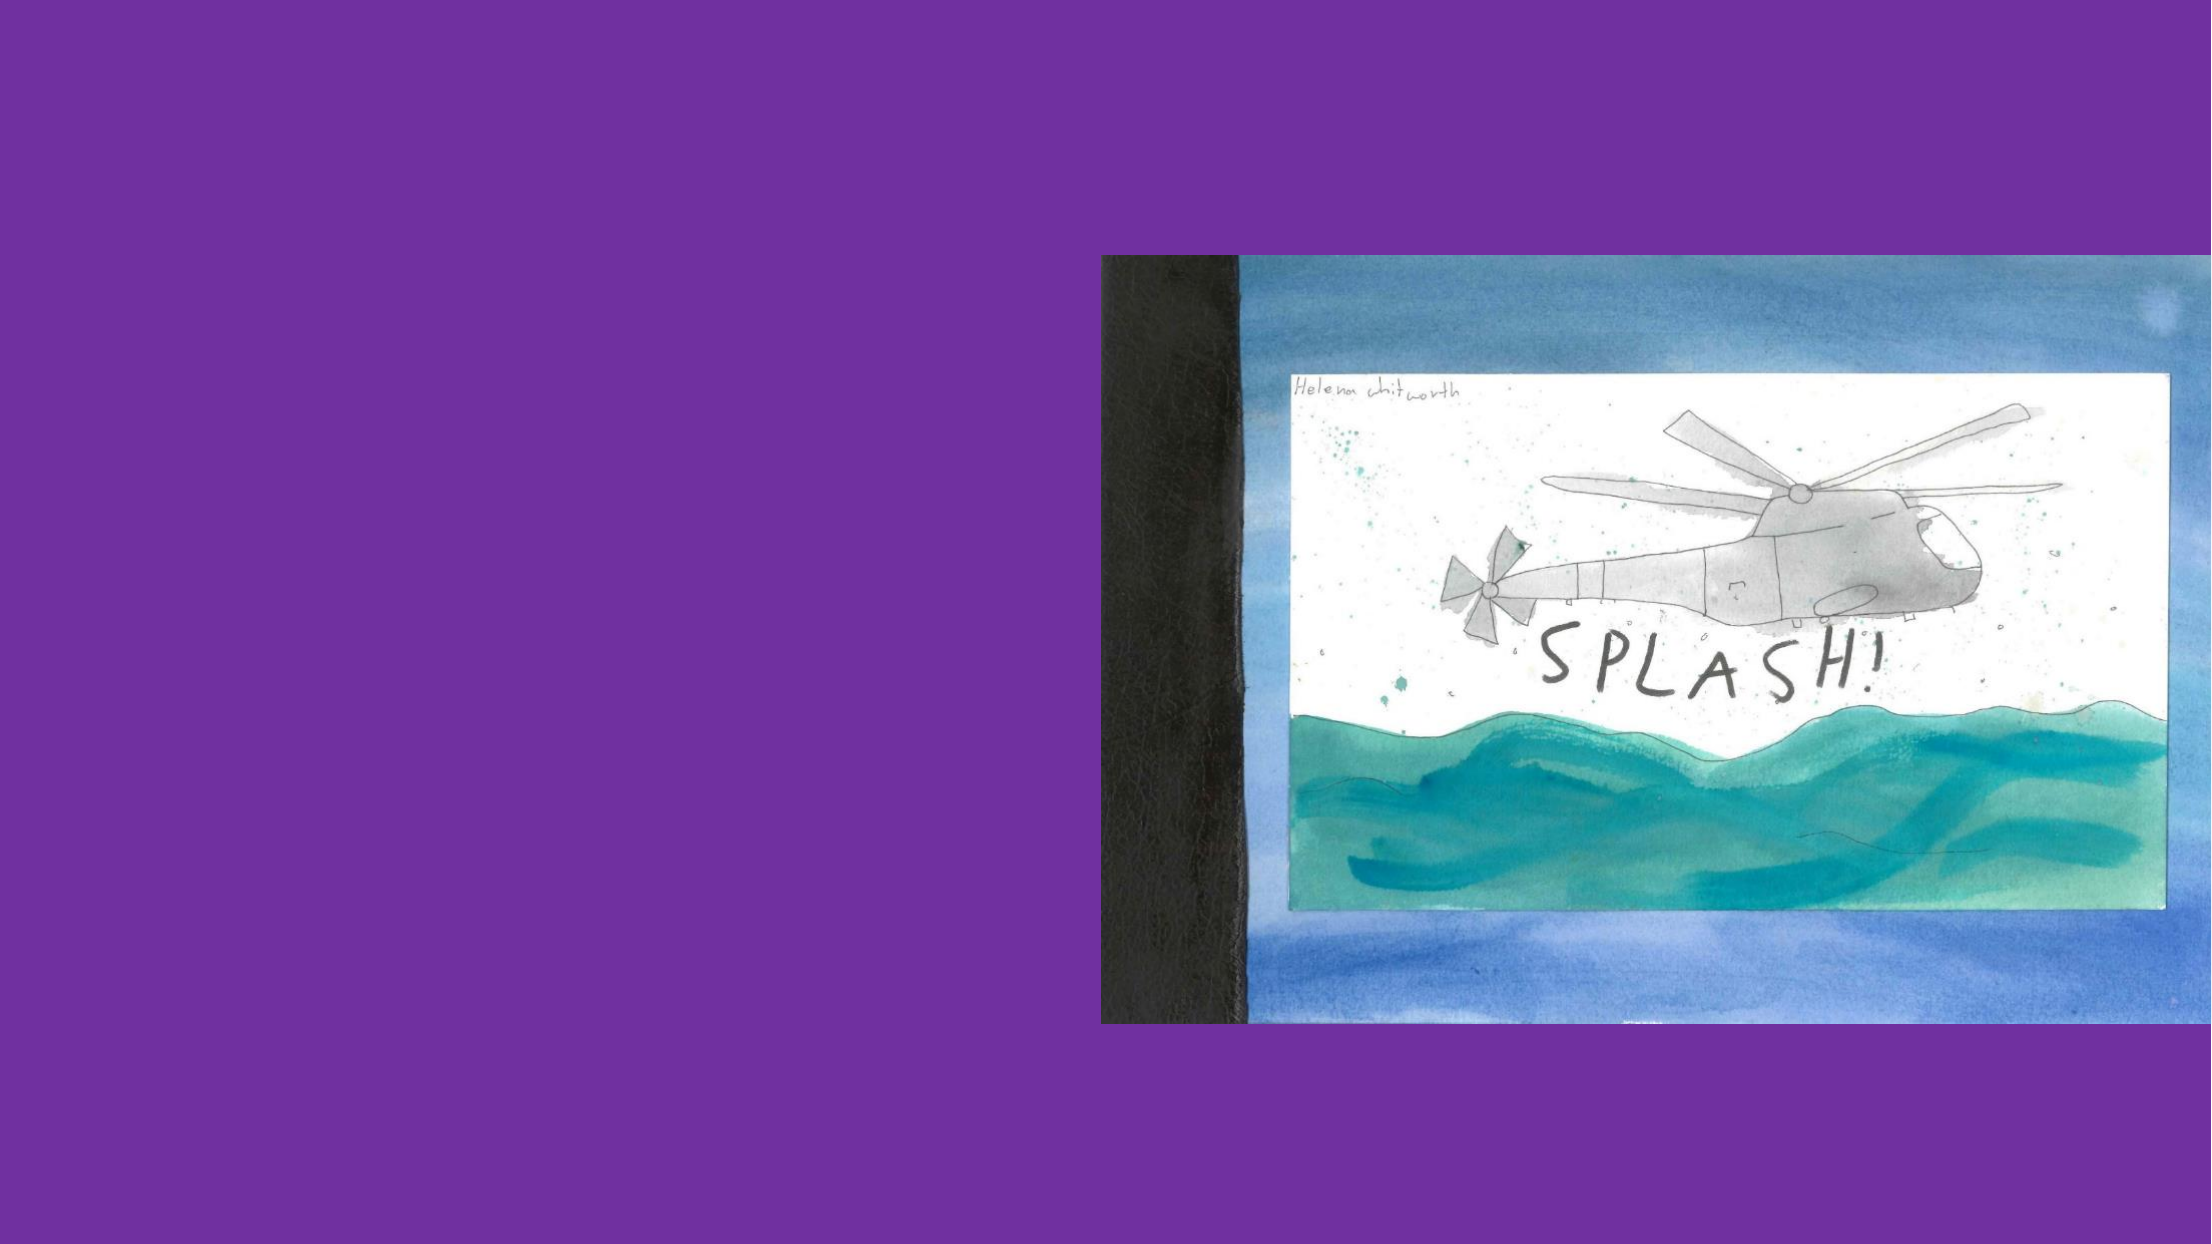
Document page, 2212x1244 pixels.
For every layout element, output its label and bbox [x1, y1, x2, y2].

picture [1100, 255, 2212, 1025]
